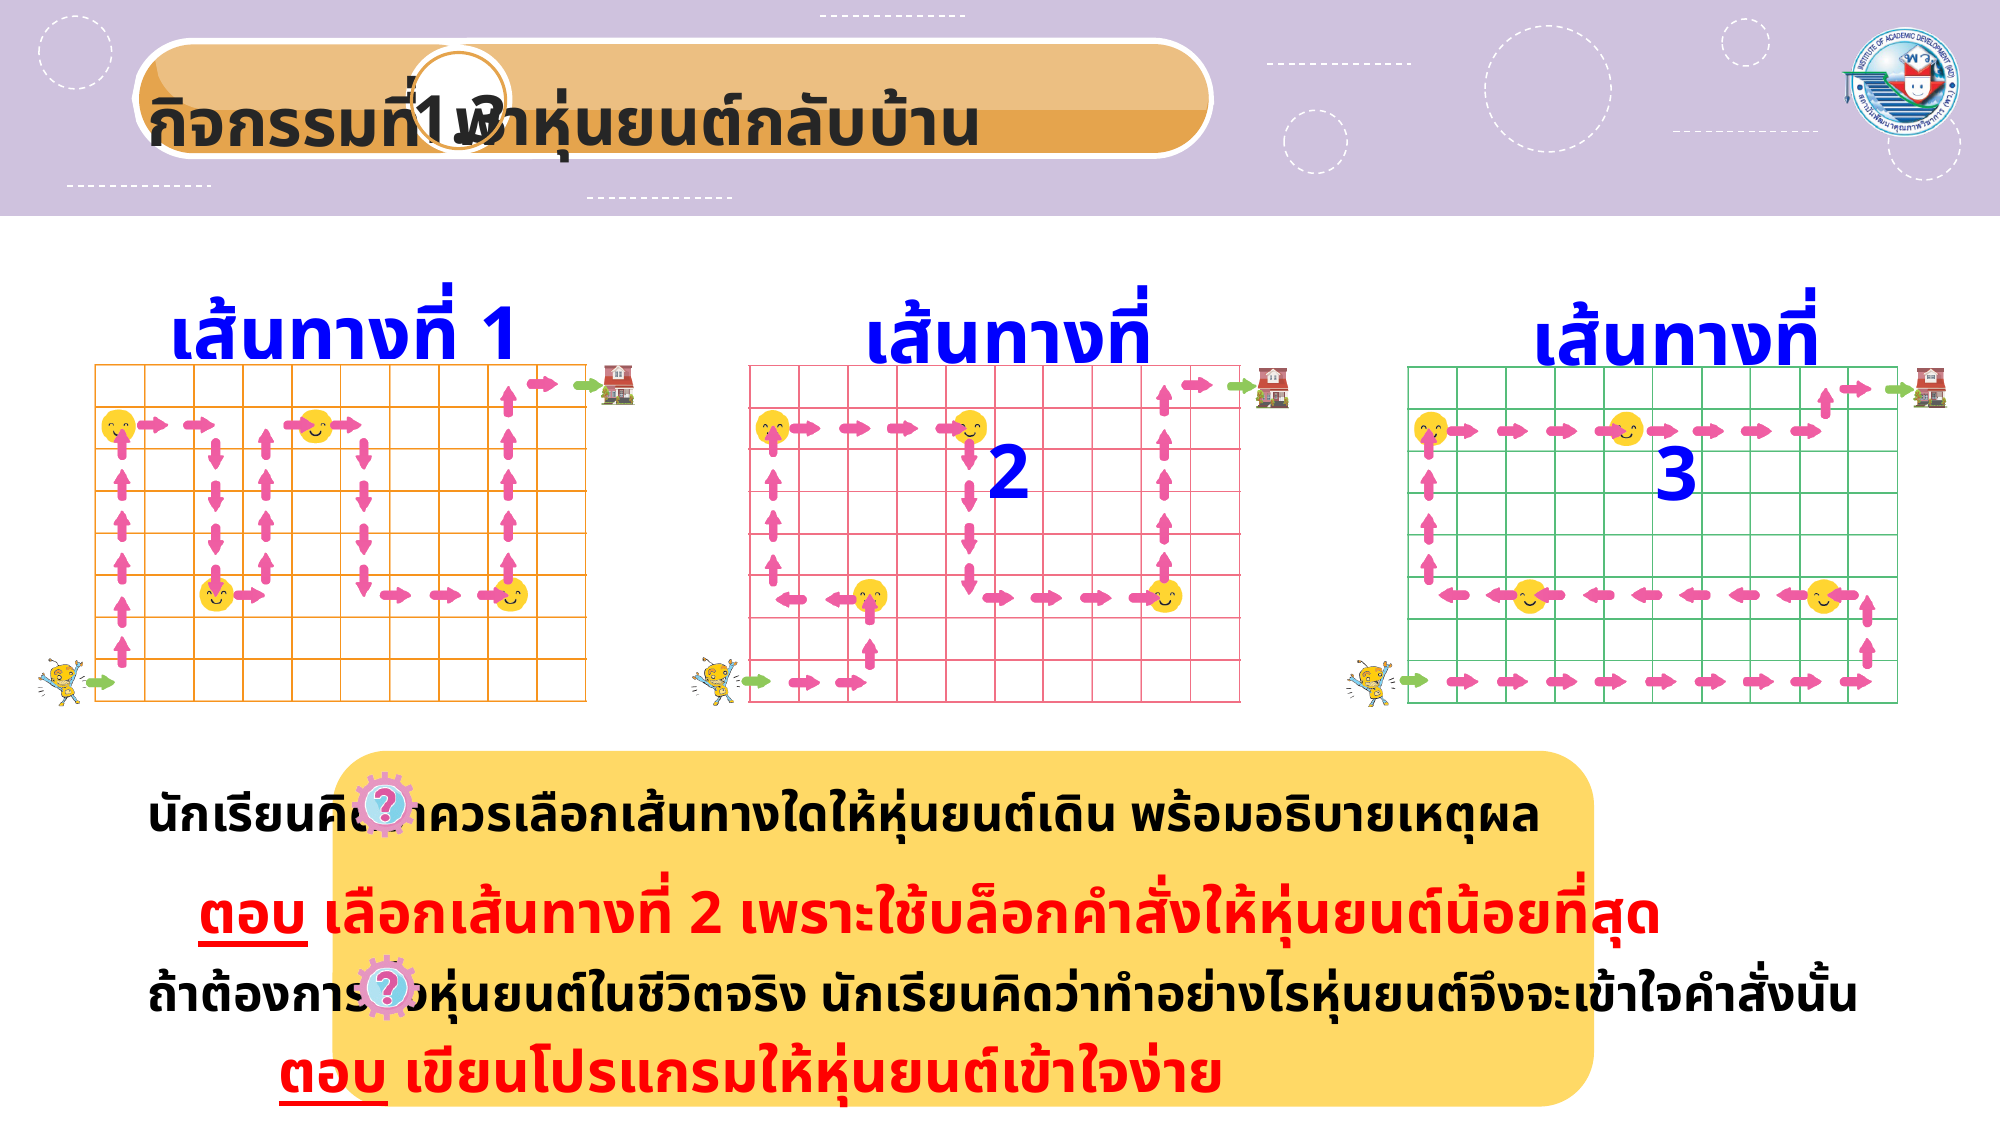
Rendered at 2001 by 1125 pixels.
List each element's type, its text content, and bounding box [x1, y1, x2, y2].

text_box [1721, 17, 1771, 67]
text_box [998, 42, 1210, 111]
text_box [410, 51, 507, 150]
text_box ตอบ เลือกเส้นทางที่ 2 เพราะใช้บล็อกคำสั่งให้หุ่นยนต์น้อยที่สุด [183, 797, 1678, 953]
text_box กิจกรรมที่ [132, 32, 438, 167]
text_box [1283, 109, 1349, 175]
text_box นักเรียนคิดว่าควรเลือกเส้นทางใดให้หุ่นยนต์เดิน พร้อมอธิบายเหตุผล ถ้าต้องการสั่งหุ่นยนต์ในชีวิตจริง นักเรียนคิดว่าทำอย่างไรหุ่นยนต์จึงจะเข้าใจคำสั่งนั้น [132, 744, 1875, 1030]
text_box [1241, 1030, 1596, 1108]
text_box 1.3 [397, 29, 523, 165]
text_box [998, 102, 1210, 154]
picture [351, 764, 418, 851]
text_box พาหุ่นยนต์กลับบ้าน [439, 31, 998, 166]
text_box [32, 232, 642, 713]
text_box ตอบ เขียนโปรแกรมให้หุ่นยนต์เข้าใจง่าย [264, 956, 1241, 1112]
text_box [1887, 134, 1962, 181]
text_box [0, 0, 2000, 217]
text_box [684, 236, 1295, 713]
text_box [1484, 24, 1613, 153]
picture [1840, 27, 1960, 137]
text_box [1337, 238, 1956, 713]
picture [353, 947, 420, 1034]
text_box [37, 15, 113, 90]
